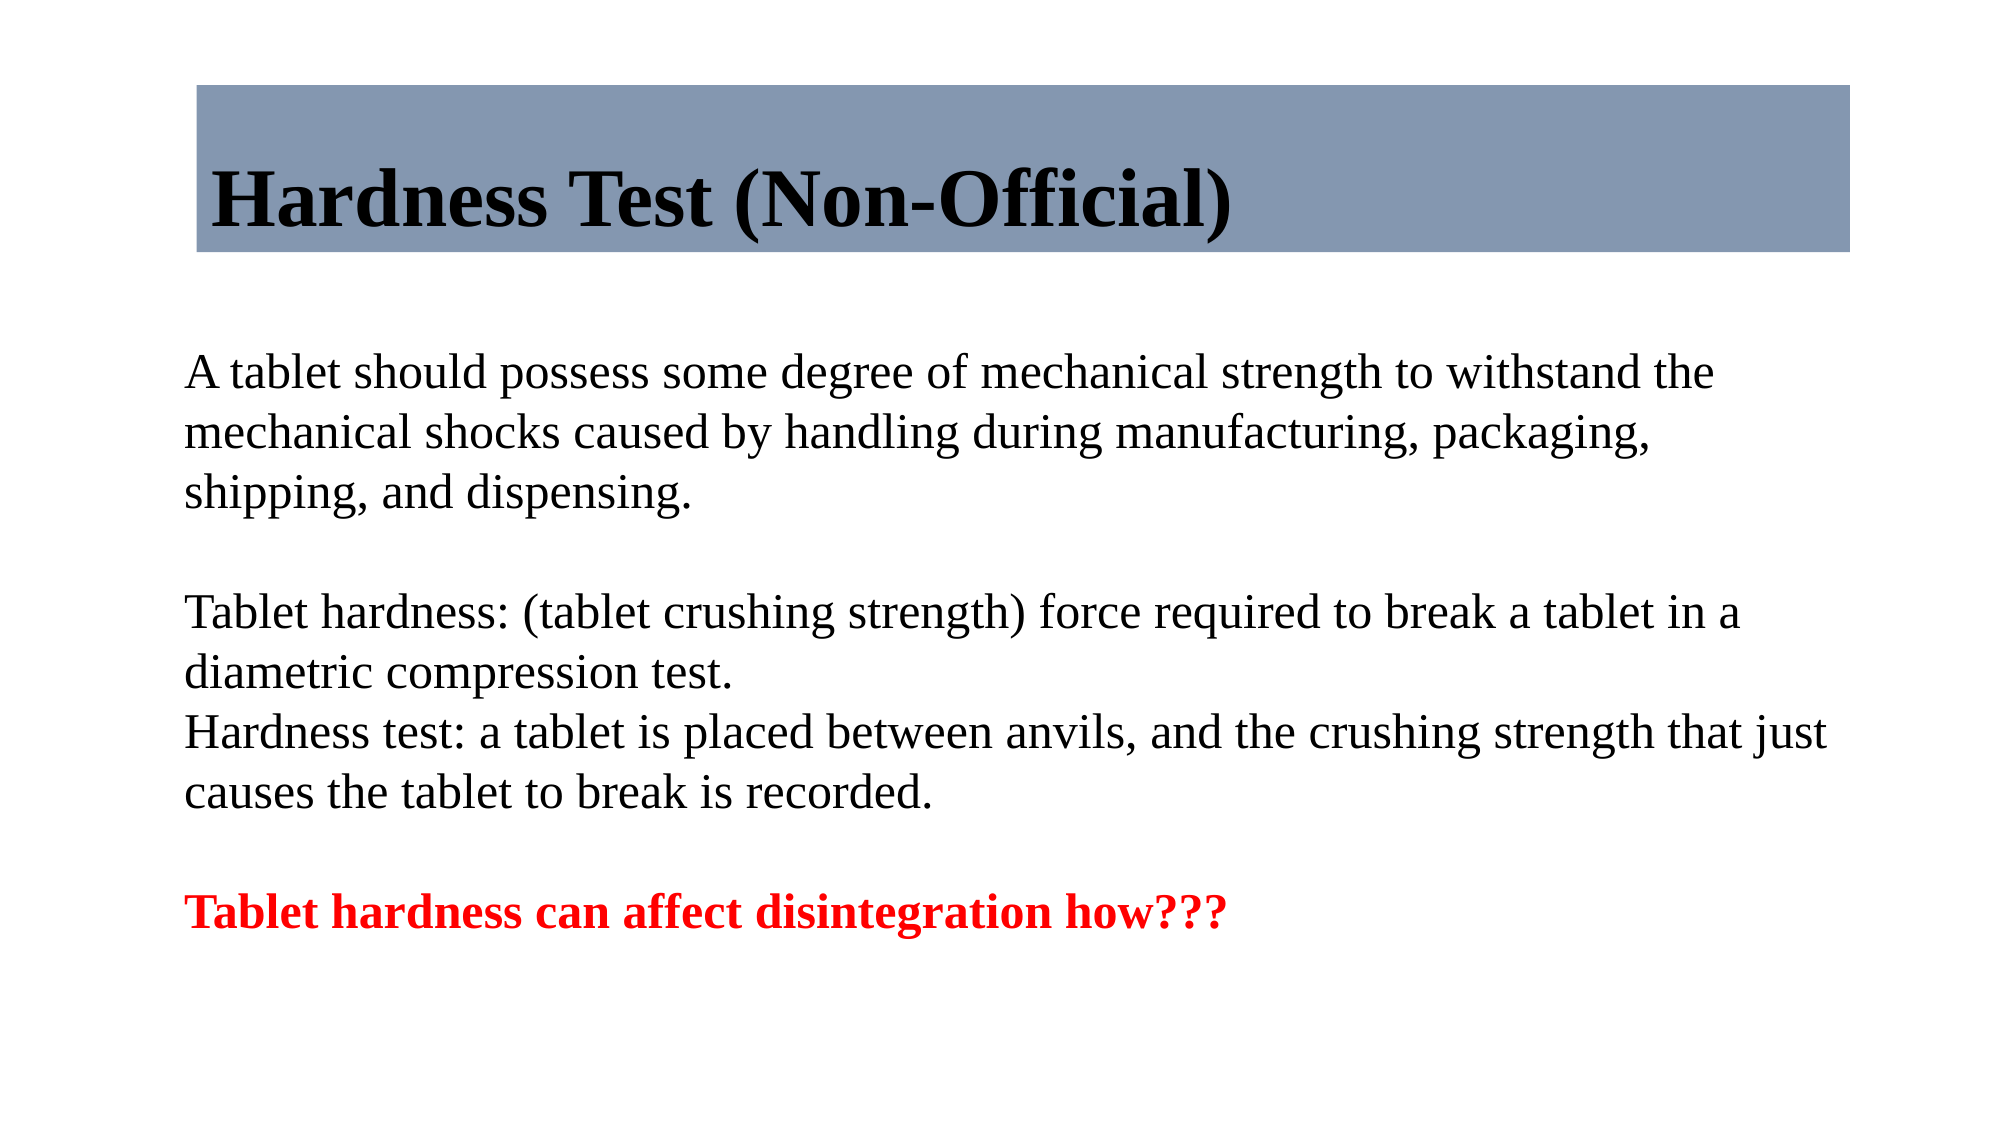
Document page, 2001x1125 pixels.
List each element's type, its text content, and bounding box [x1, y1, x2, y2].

title Hardness Test (Non-Official) [196, 85, 1850, 253]
subtitle A tablet should possess some degree of mechanical strength to withstand the mechanical shocks caused by handling during manufacturing, packaging, shipping, and dispensing. Tablet hardness: (tablet crushing strength) force required to break a tablet in a diametric compression test. Hardness test: a tablet is placed between anvils, and the crushing strength that just causes the tablet to break is recorded. Tablet hardness can affect disintegration how??? [169, 330, 1862, 1058]
